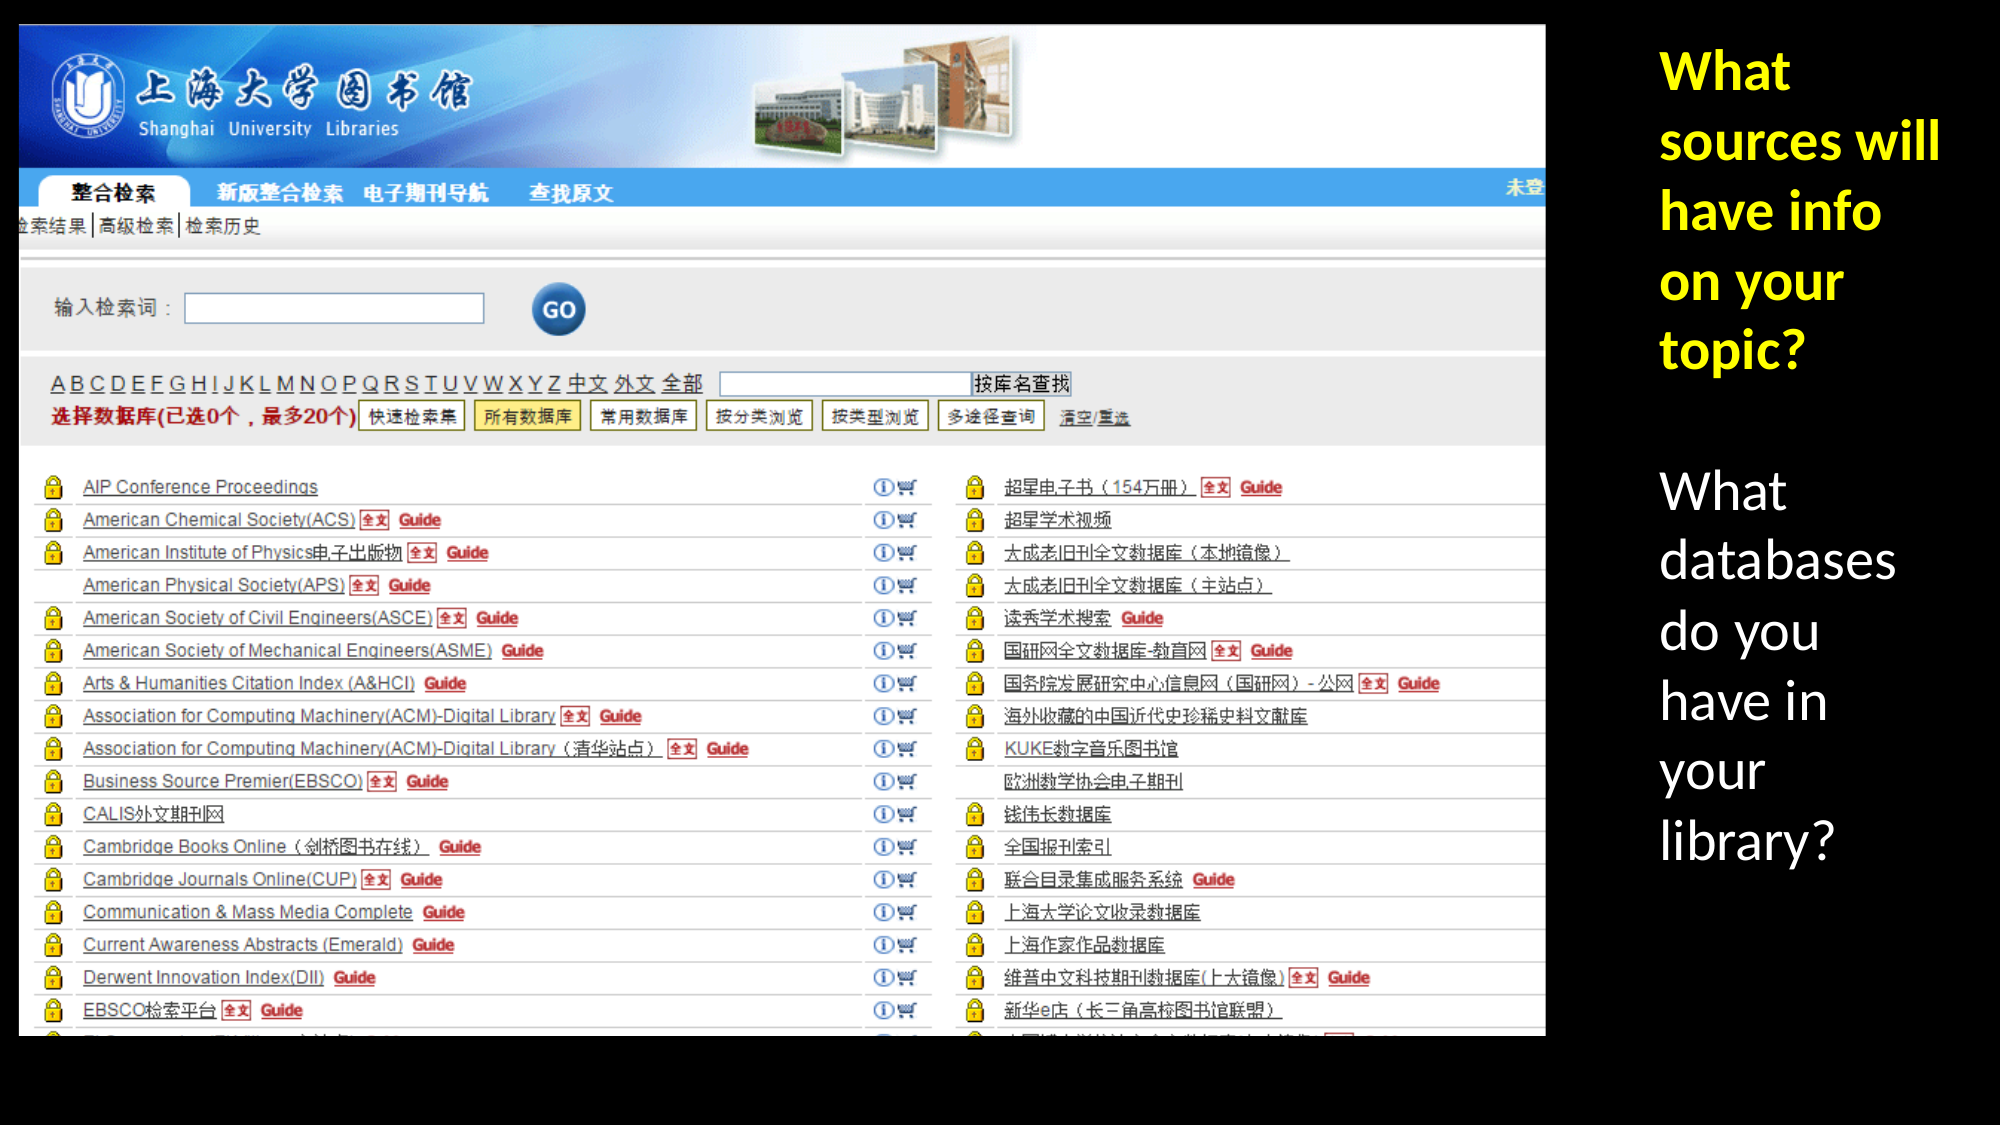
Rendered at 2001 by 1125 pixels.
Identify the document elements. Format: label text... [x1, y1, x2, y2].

text_box What sources will have info on your topic? What databases do you have in your library? [1644, 24, 1961, 879]
picture [18, 24, 1546, 1036]
